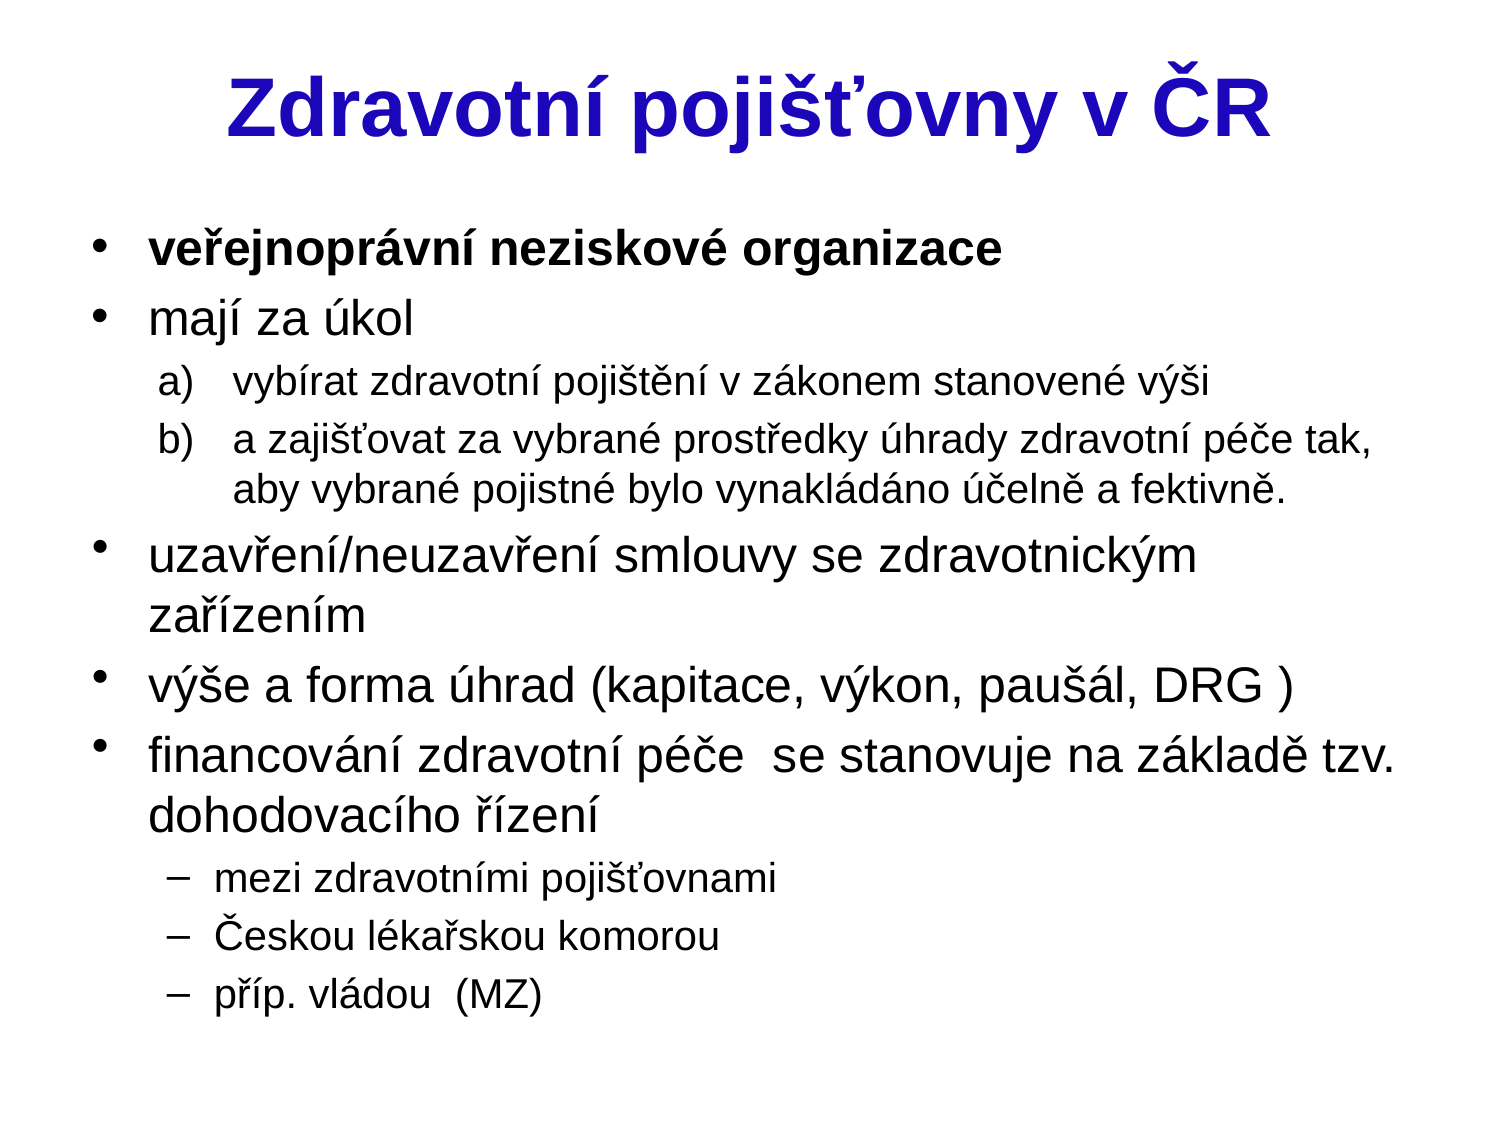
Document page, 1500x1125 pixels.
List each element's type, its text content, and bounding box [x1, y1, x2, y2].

title Zdravotní pojišťovny v ČR [75, 45, 1425, 161]
list veřejnoprávní neziskové organizace mají za úkol vybírat zdravotní pojištění v zákonem stanovené výši a zajišťovat za vybrané prostředky úhrady zdravotní péče tak, aby vybrané pojistné bylo vynakládáno účelně a fektivně. uzavření/neuzavření smlouvy se zdravotnickým zařízením výše a forma úhrad (kapitace, výkon, paušál, DRG ) financování zdravotní péče se stanovuje na základě tzv. dohodovacího řízení mezi zdravotními pojišťovnami Českou lékařskou komorou příp. vládou (MZ) [76, 208, 1427, 1059]
